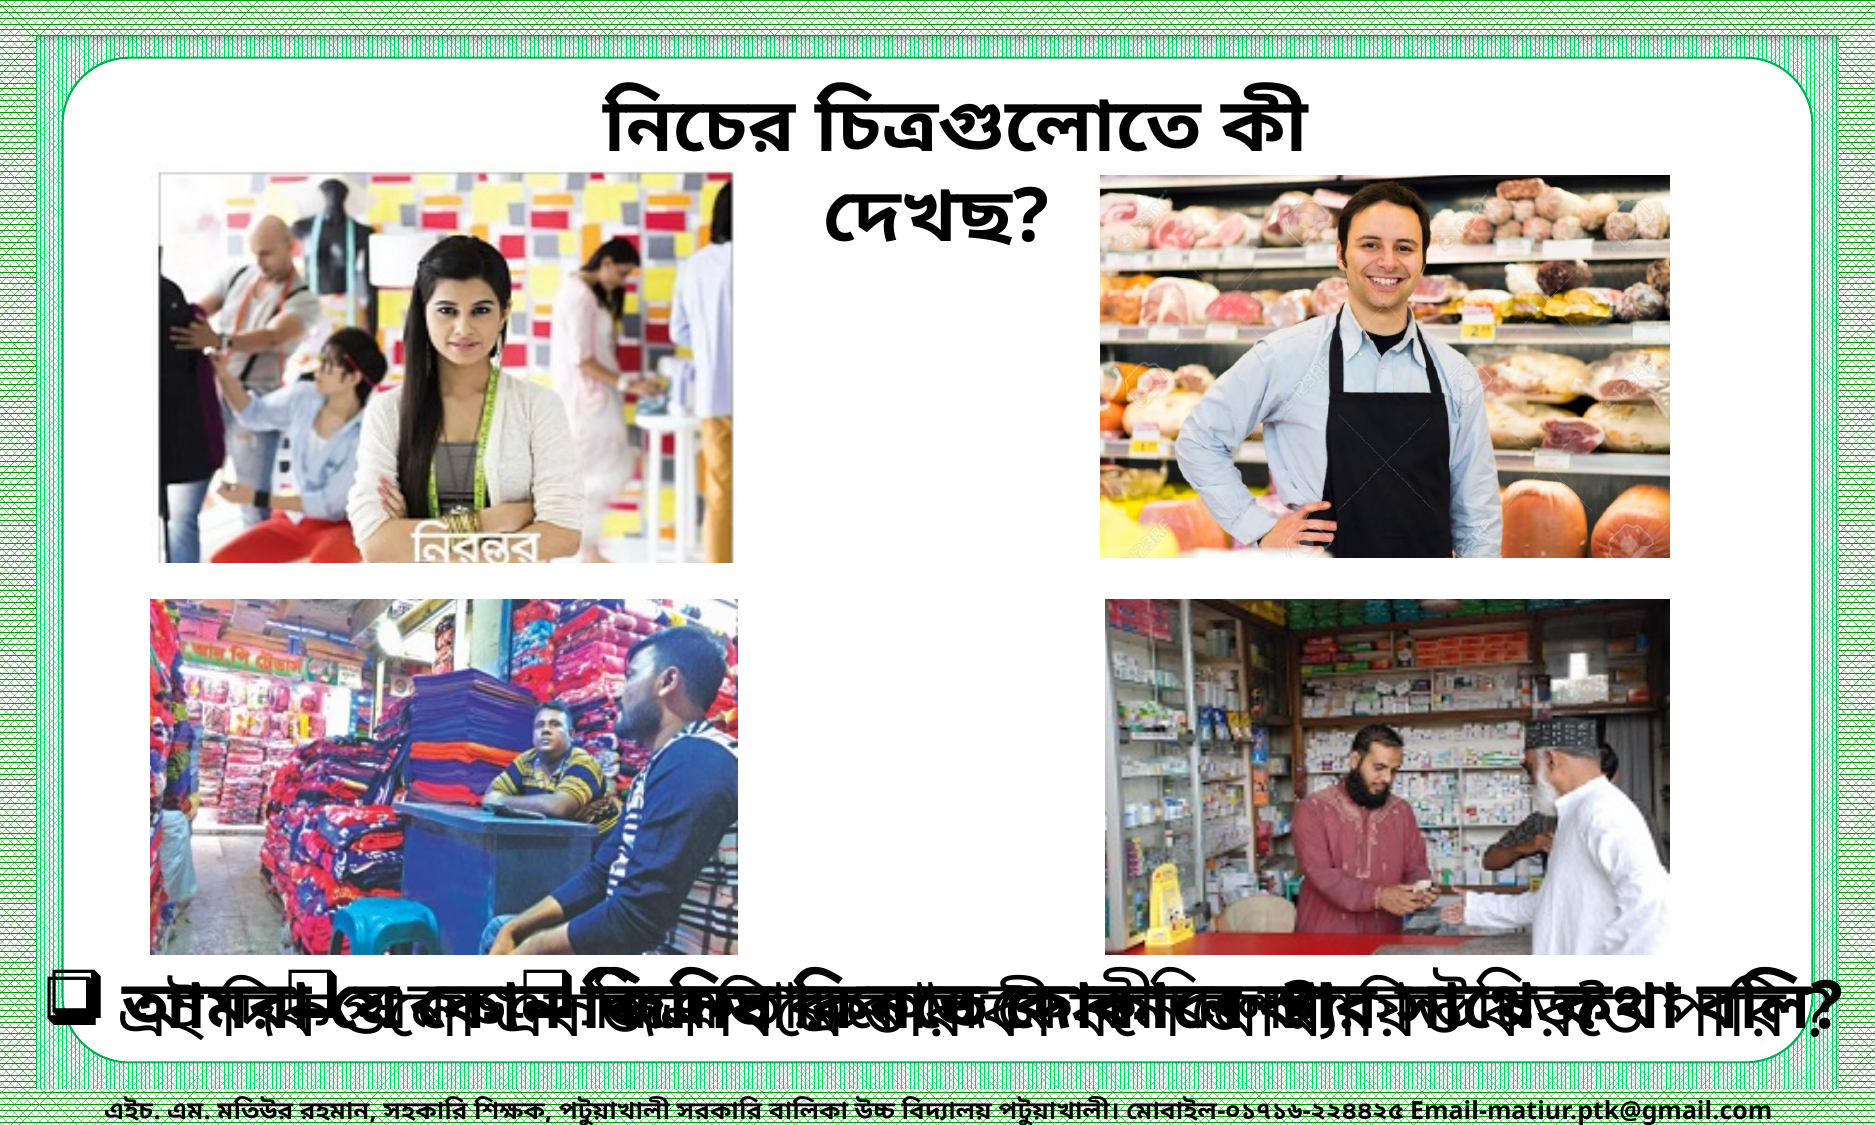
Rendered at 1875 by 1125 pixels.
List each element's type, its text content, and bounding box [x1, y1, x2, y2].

picture [1105, 599, 1670, 955]
text_box আমরা যে কোন জিনিষ কিনতে দোকানে কার সাথে কথা বলি? [32, 954, 268, 962]
picture [1099, 175, 1670, 558]
picture [149, 599, 738, 955]
picture [149, 162, 738, 563]
picture [356, 922, 363, 929]
picture [378, 924, 385, 930]
text_box নিচের চিত্রগুলোতে কী দেখছ? [512, 68, 1380, 264]
text_box একজন বিক্রেতার কোন কোন দিক থাকা উচিত? [268, 954, 1623, 1050]
text_box এই দিকগুলো একজন বিক্রেতার কী বলে আখ্যায়িত করতে পারি ? [27, 962, 1847, 1057]
text_box আমরা যে কোন জিনিষ কিনতে দোকানে কার সাথে কথা বলি? [1623, 954, 1859, 1050]
